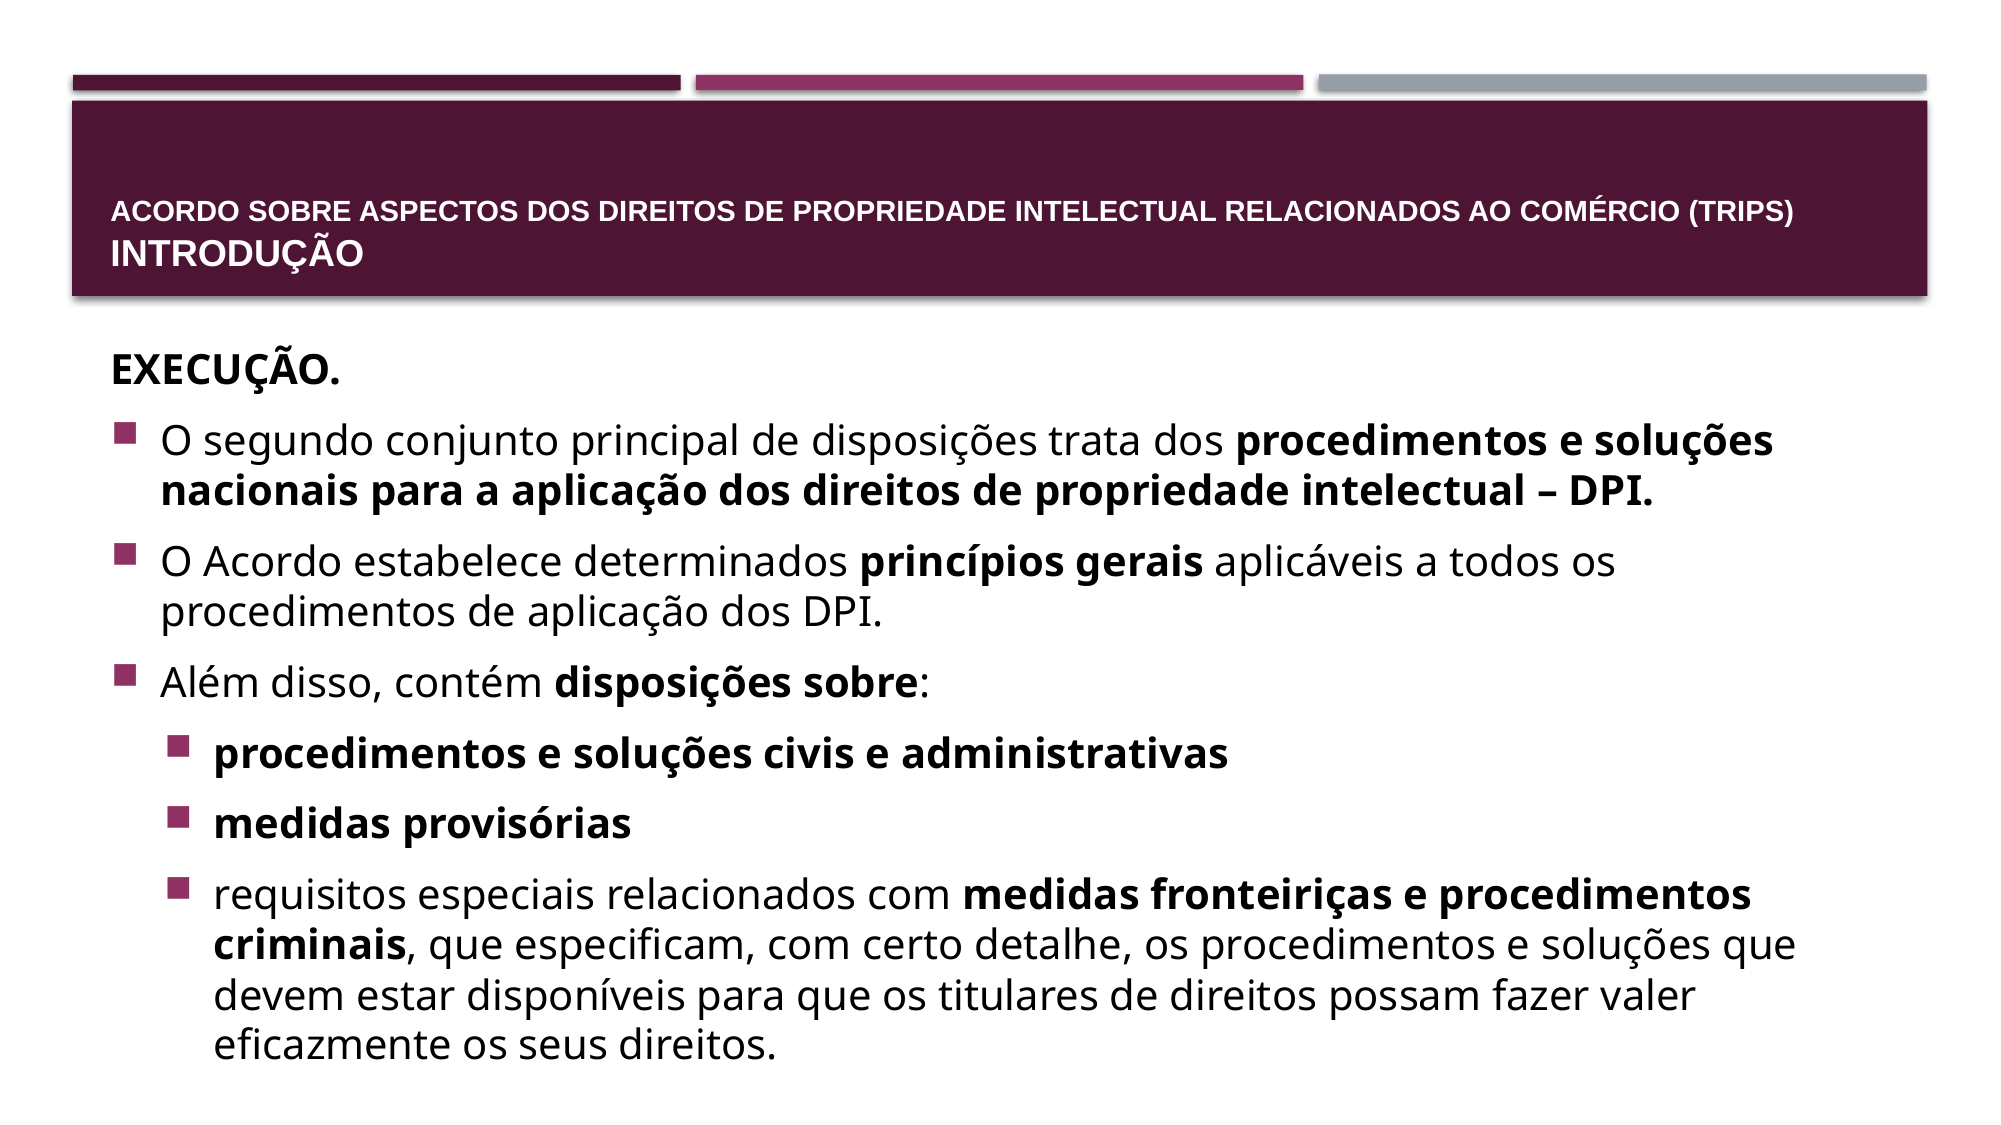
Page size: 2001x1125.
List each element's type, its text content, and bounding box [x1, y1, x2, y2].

title Acordo sobre Aspectos dos Direitos de Propriedade Intelectual Relacionados ao Comércio (TRIPS) INTRODUÇÃO [95, 115, 1905, 282]
list EXECUÇÃO. O segundo conjunto principal de disposições trata dos procedimentos e soluções nacionais para a aplicação dos direitos de propriedade intelectual – DPI. O Acordo estabelece determinados princípios gerais aplicáveis a todos os procedimentos de aplicação dos DPI. Além disso, contém disposições sobre: procedimentos e soluções civis e administrativas medidas provisórias requisitos especiais relacionados com medidas fronteiriças e procedimentos criminais, que especificam, com certo detalhe, os procedimentos e soluções que devem estar disponíveis para que os titulares de direitos possam fazer valer eficazmente os seus direitos. [95, 368, 1905, 972]
